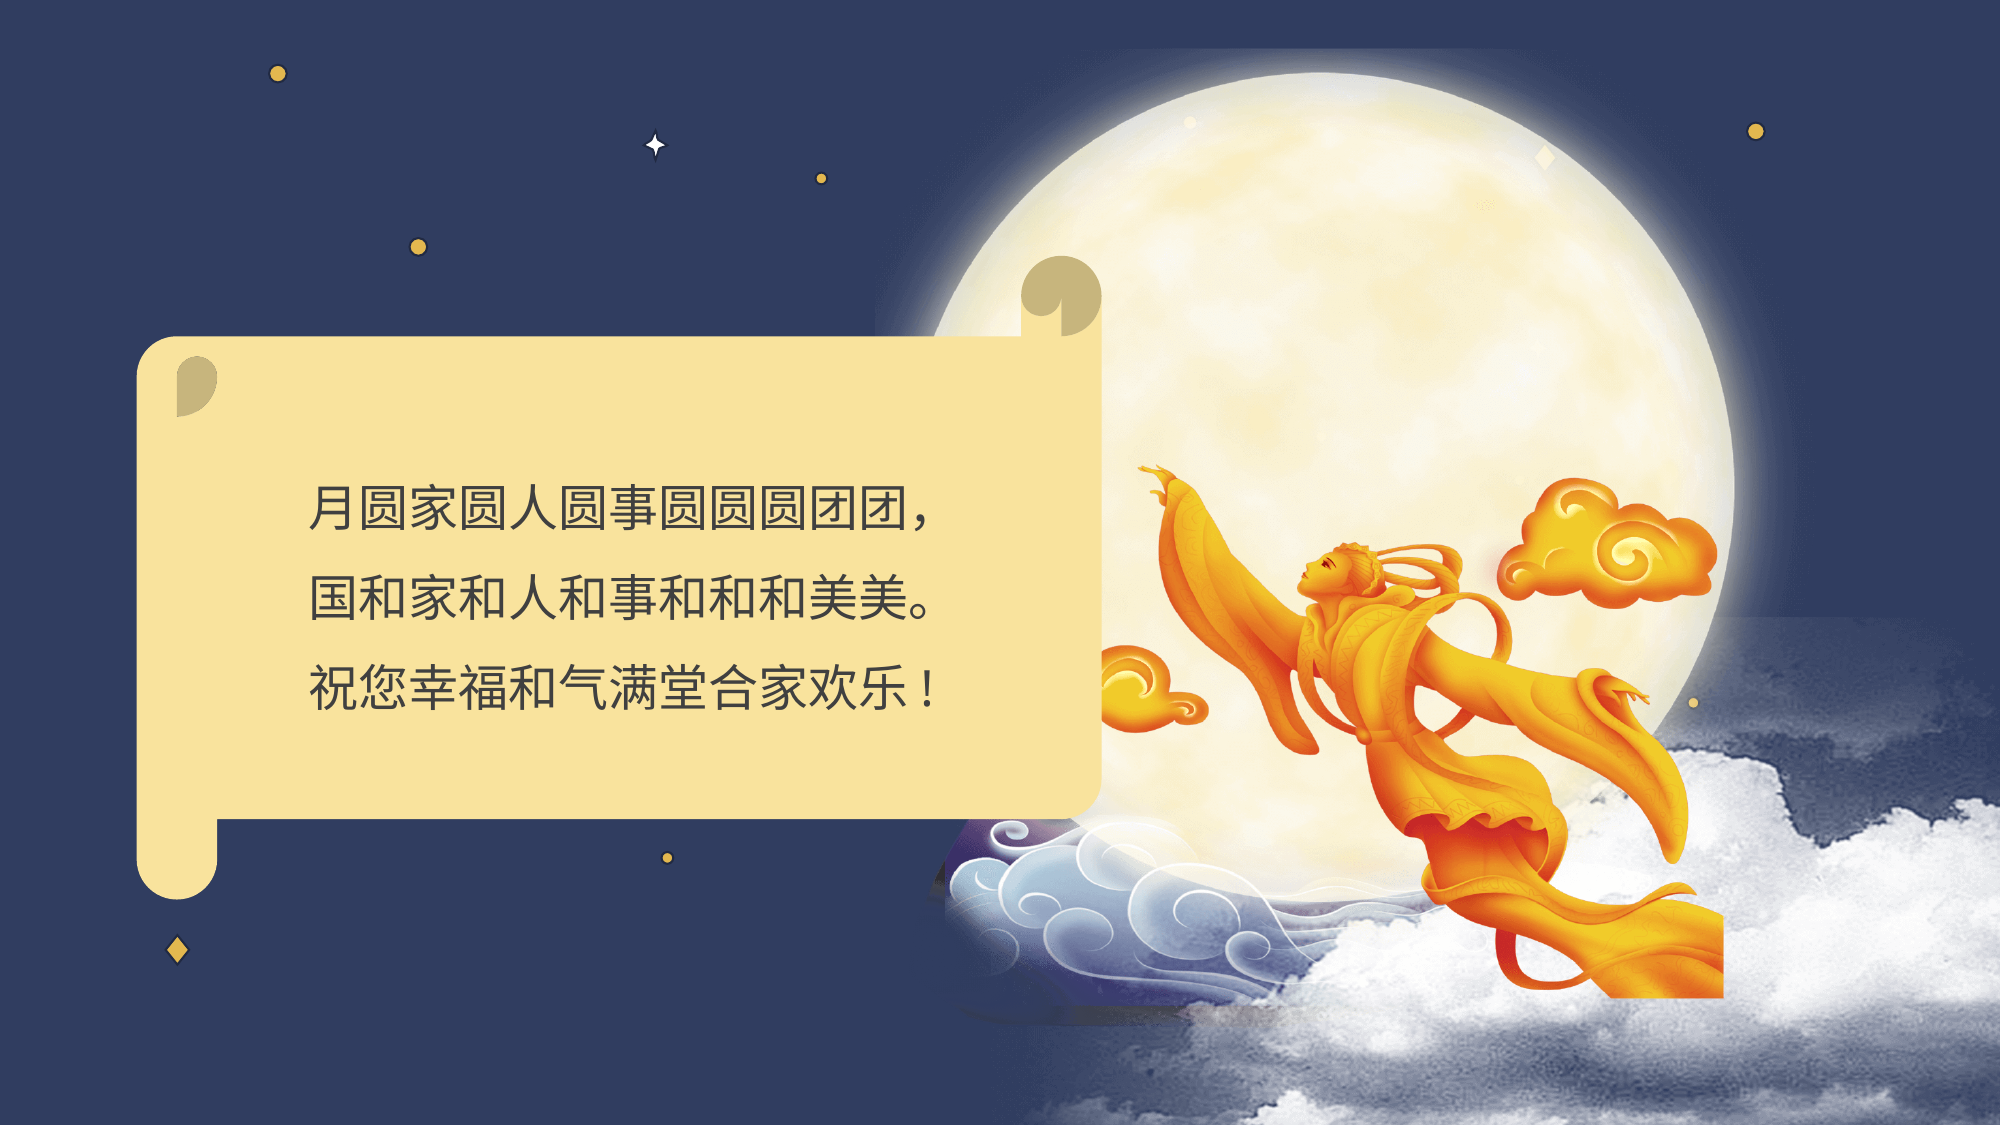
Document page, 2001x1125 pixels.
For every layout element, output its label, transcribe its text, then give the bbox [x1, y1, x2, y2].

text_box 月圆家圆人圆事圆圆圆团团， 国和家和人和事和和和美美。 祝您幸福和气满堂合家欢乐! [293, 439, 874, 725]
text_box [814, 171, 829, 186]
text_box [660, 850, 675, 865]
text_box [164, 933, 191, 967]
text_box [135, 335, 874, 901]
text_box [408, 236, 429, 257]
picture [874, 5, 2000, 1125]
text_box [641, 127, 670, 164]
text_box [267, 63, 288, 84]
